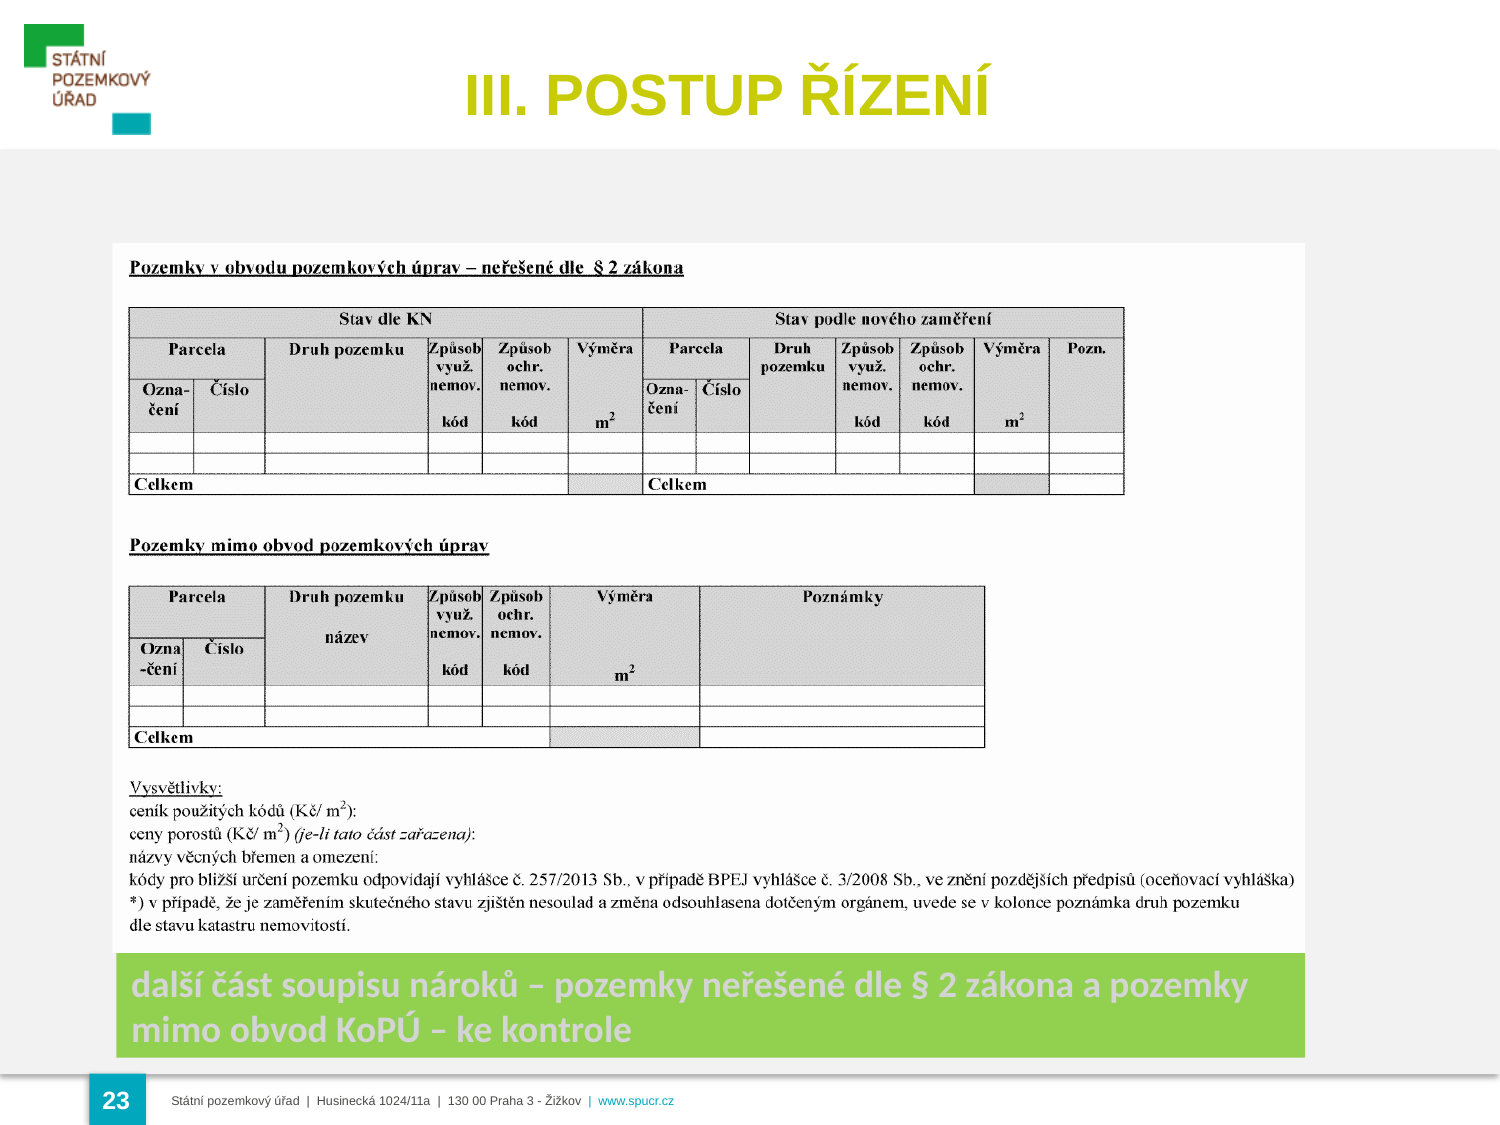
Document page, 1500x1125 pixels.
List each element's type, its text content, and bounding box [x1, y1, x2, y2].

text_box III. POSTUP ŘÍZENÍ [449, 43, 1228, 152]
picture [24, 24, 151, 135]
text_box další část soupisu nároků – pozemky neřešené dle § 2 zákona a pozemky mimo obvod KoPÚ – ke kontrole [116, 959, 1306, 1058]
picture [111, 243, 1306, 953]
